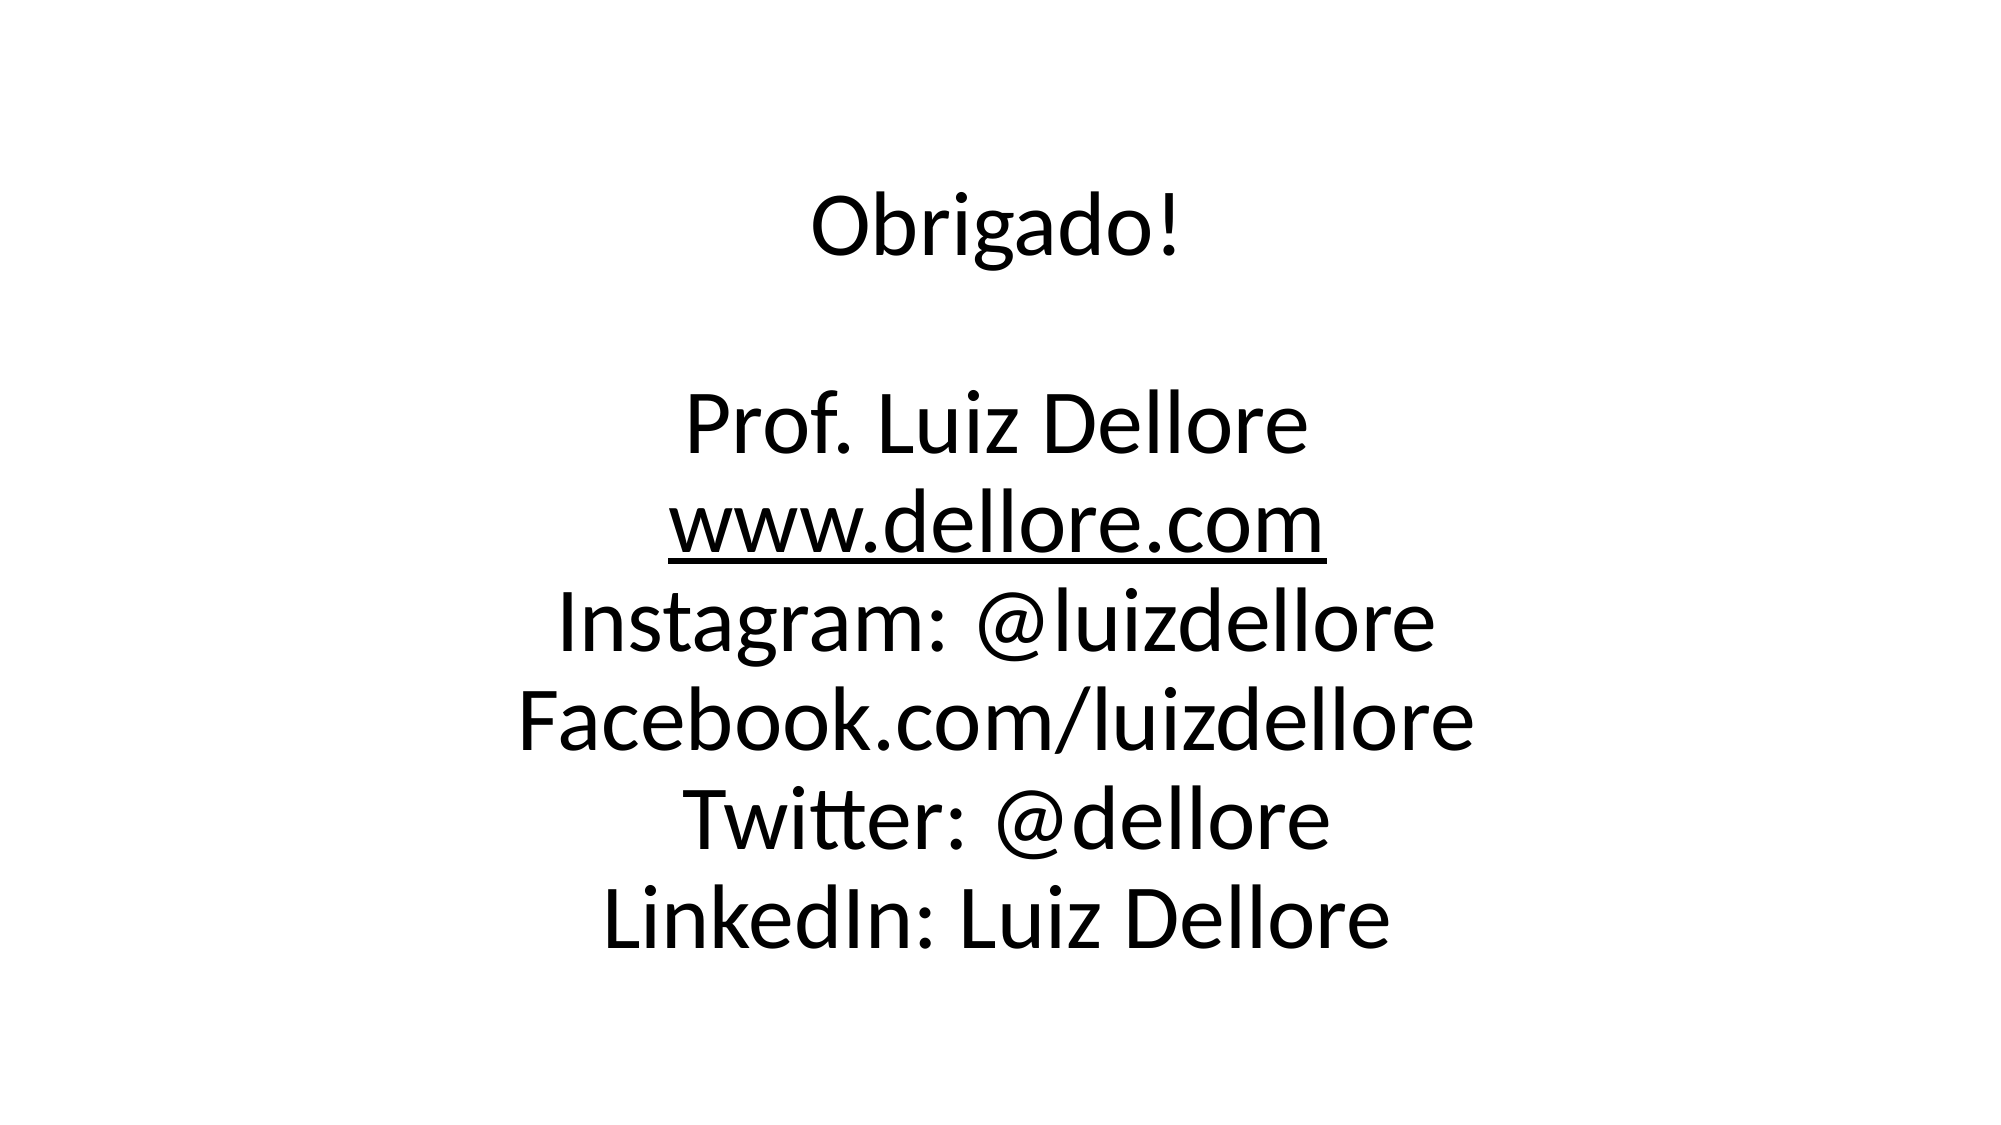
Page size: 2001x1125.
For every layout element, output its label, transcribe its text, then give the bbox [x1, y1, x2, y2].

text_box Obrigado! Prof. Luiz Dellore www.dellore.com Instagram: @luizdellore Facebook.com/luizdellore Twitter: @dellore LinkedIn: Luiz Dellore [145, 69, 1850, 976]
